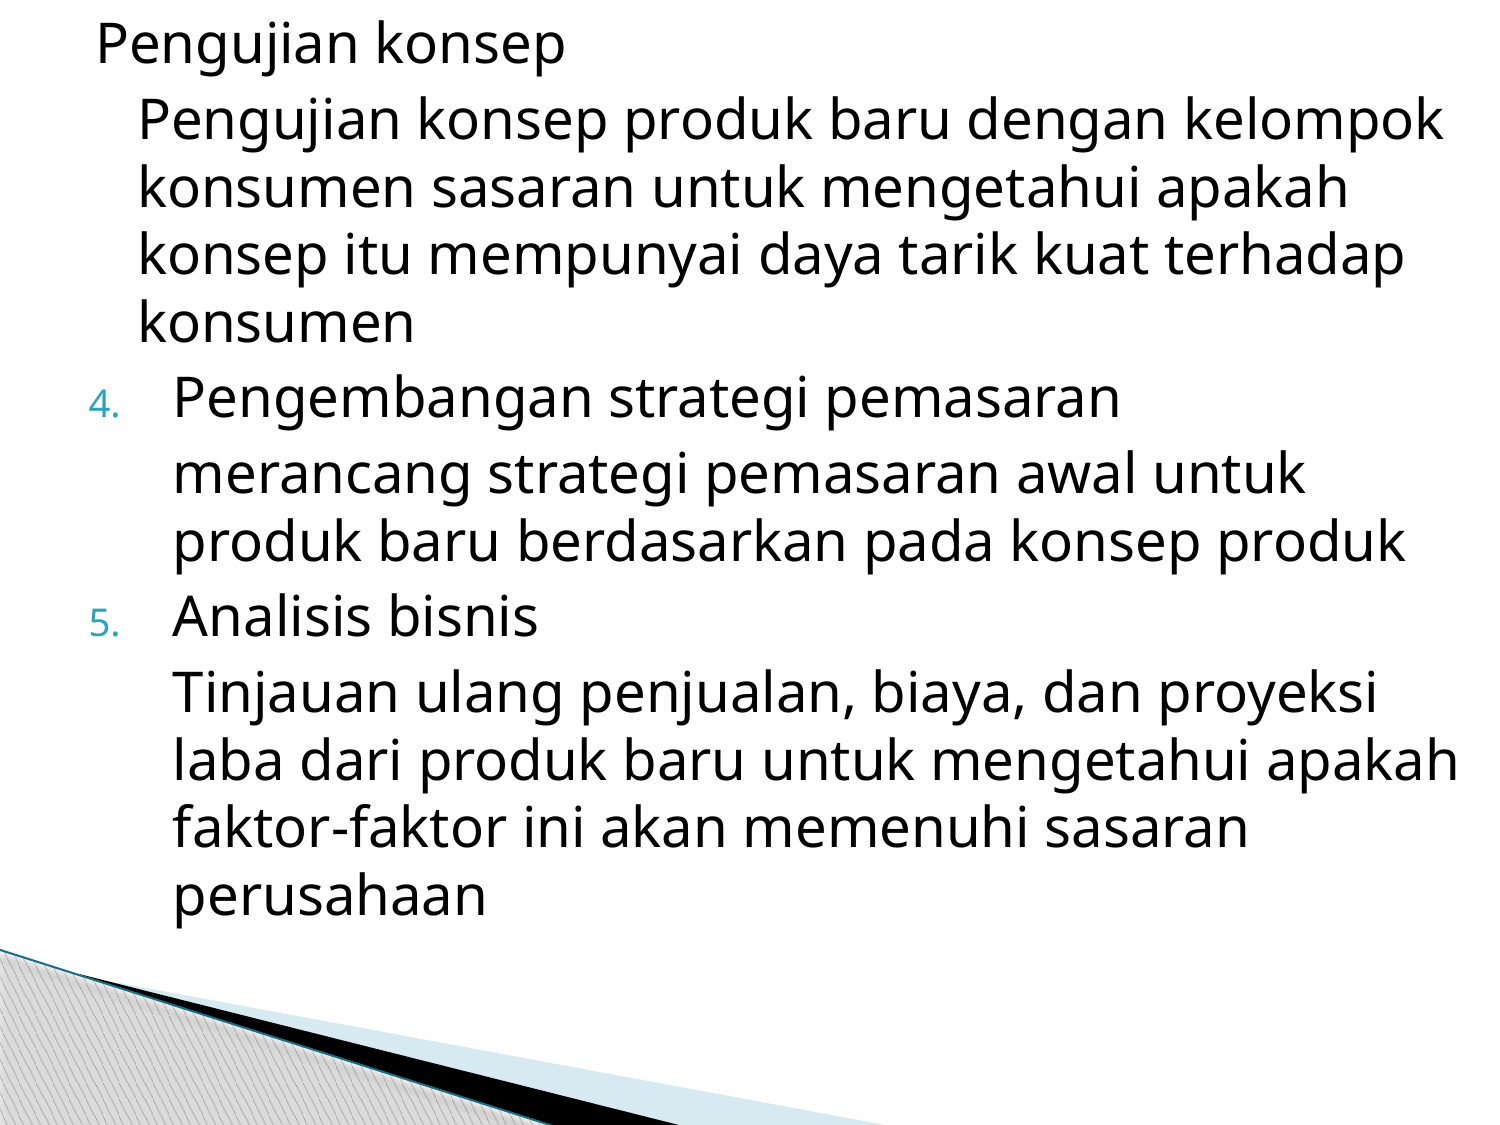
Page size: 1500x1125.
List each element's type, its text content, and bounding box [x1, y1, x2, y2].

list Pengujian konsep Pengujian konsep produk baru dengan kelompok konsumen sasaran untuk mengetahui apakah konsep itu mempunyai daya tarik kuat terhadap konsumen Pengembangan strategi pemasaran merancang strategi pemasaran awal untuk produk baru berdasarkan pada konsep produk Analisis bisnis Tinjauan ulang penjualan, biaya, dan proyeksi laba dari produk baru untuk mengetahui apakah faktor-faktor ini akan memenuhi sasaran perusahaan [62, 0, 1500, 1100]
